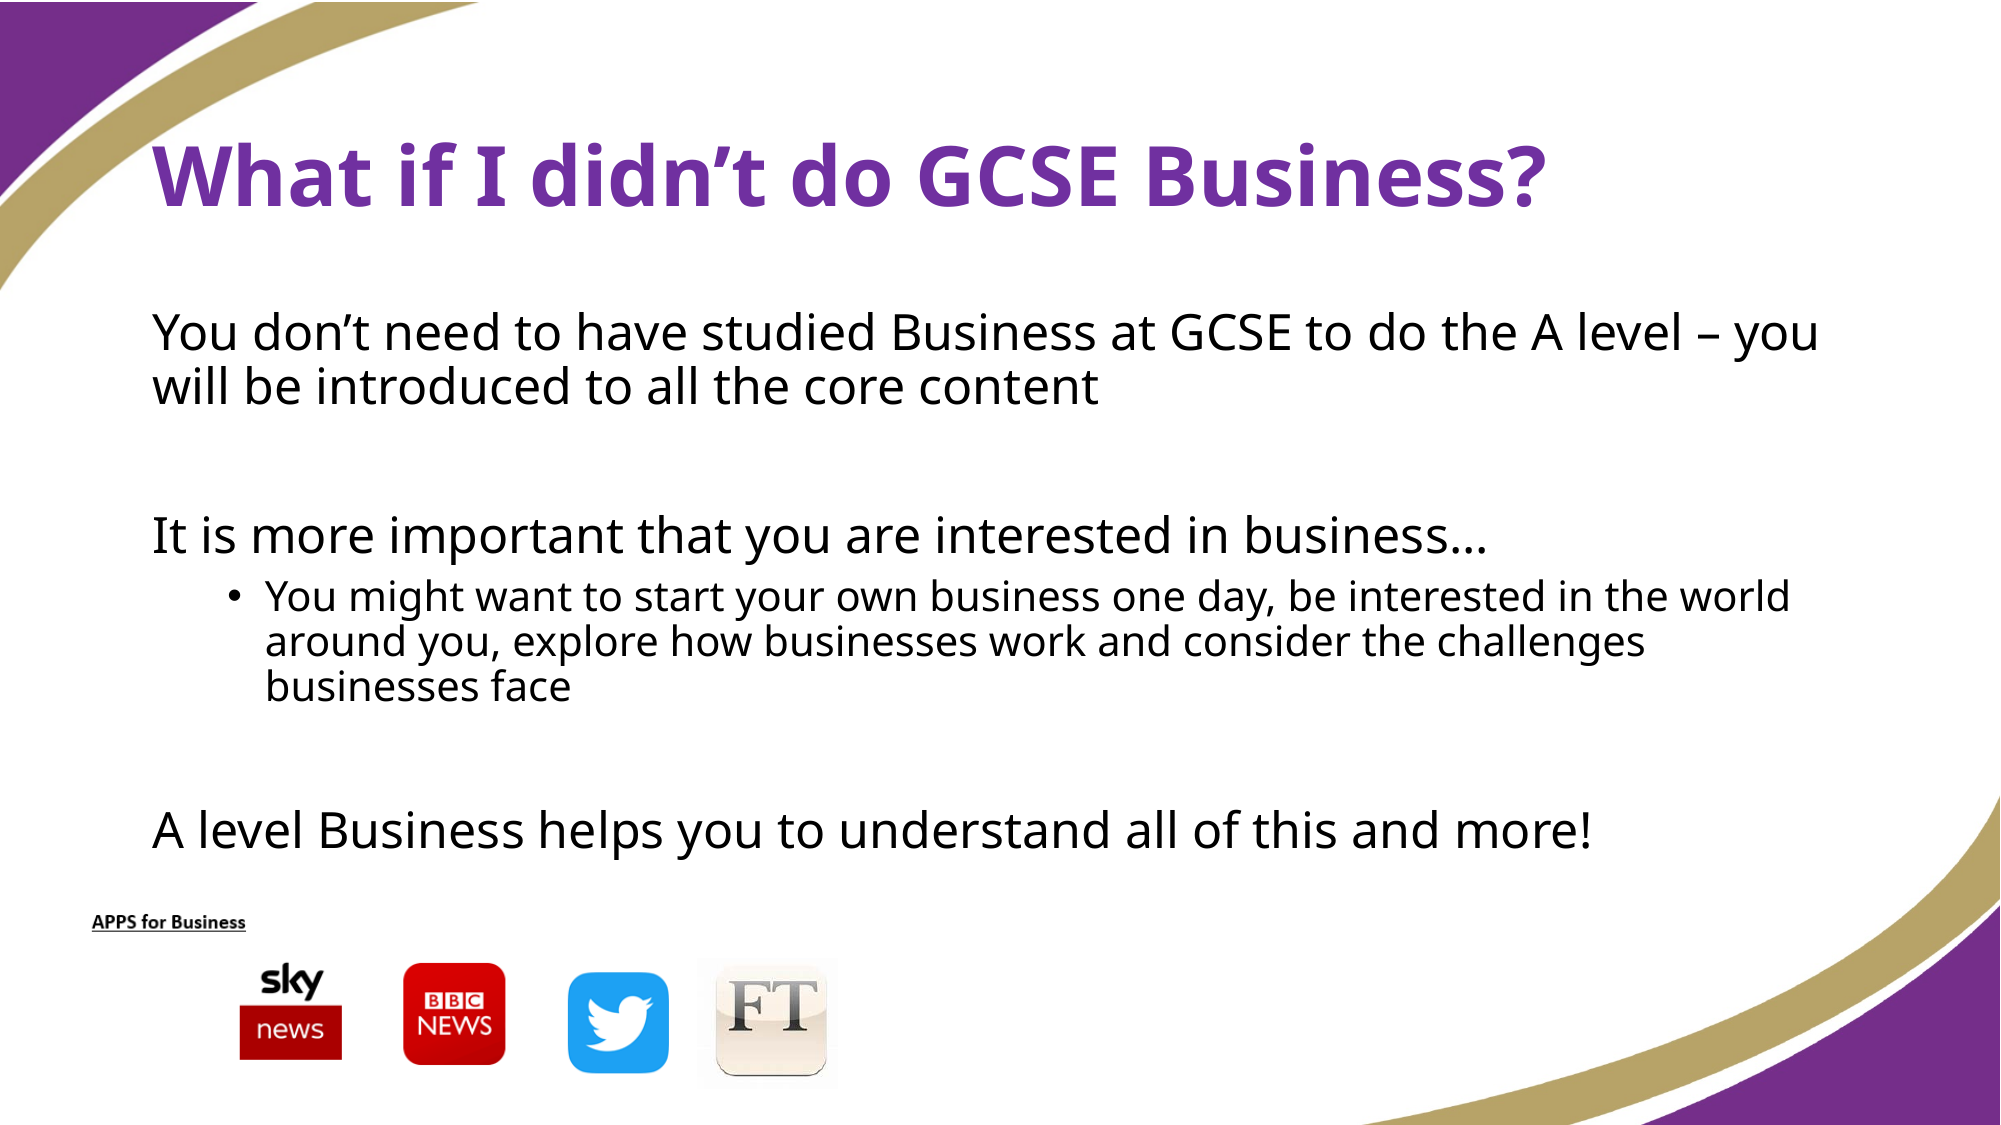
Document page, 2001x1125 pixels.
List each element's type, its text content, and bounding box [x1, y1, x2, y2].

picture [0, 2, 507, 305]
picture [78, 903, 917, 1097]
list You don’t need to have studied Business at GCSE to do the A level – you will be introduced to all the core content It is more important that you are interested in business... You might want to start your own business one day, be interested in the world around you, explore how businesses work and consider the challenges businesses face A level Business helps you to understand all of this and more! [137, 299, 1863, 1014]
picture [1209, 668, 2000, 1125]
title What if I didn’t do GCSE Business? [137, 59, 1942, 300]
